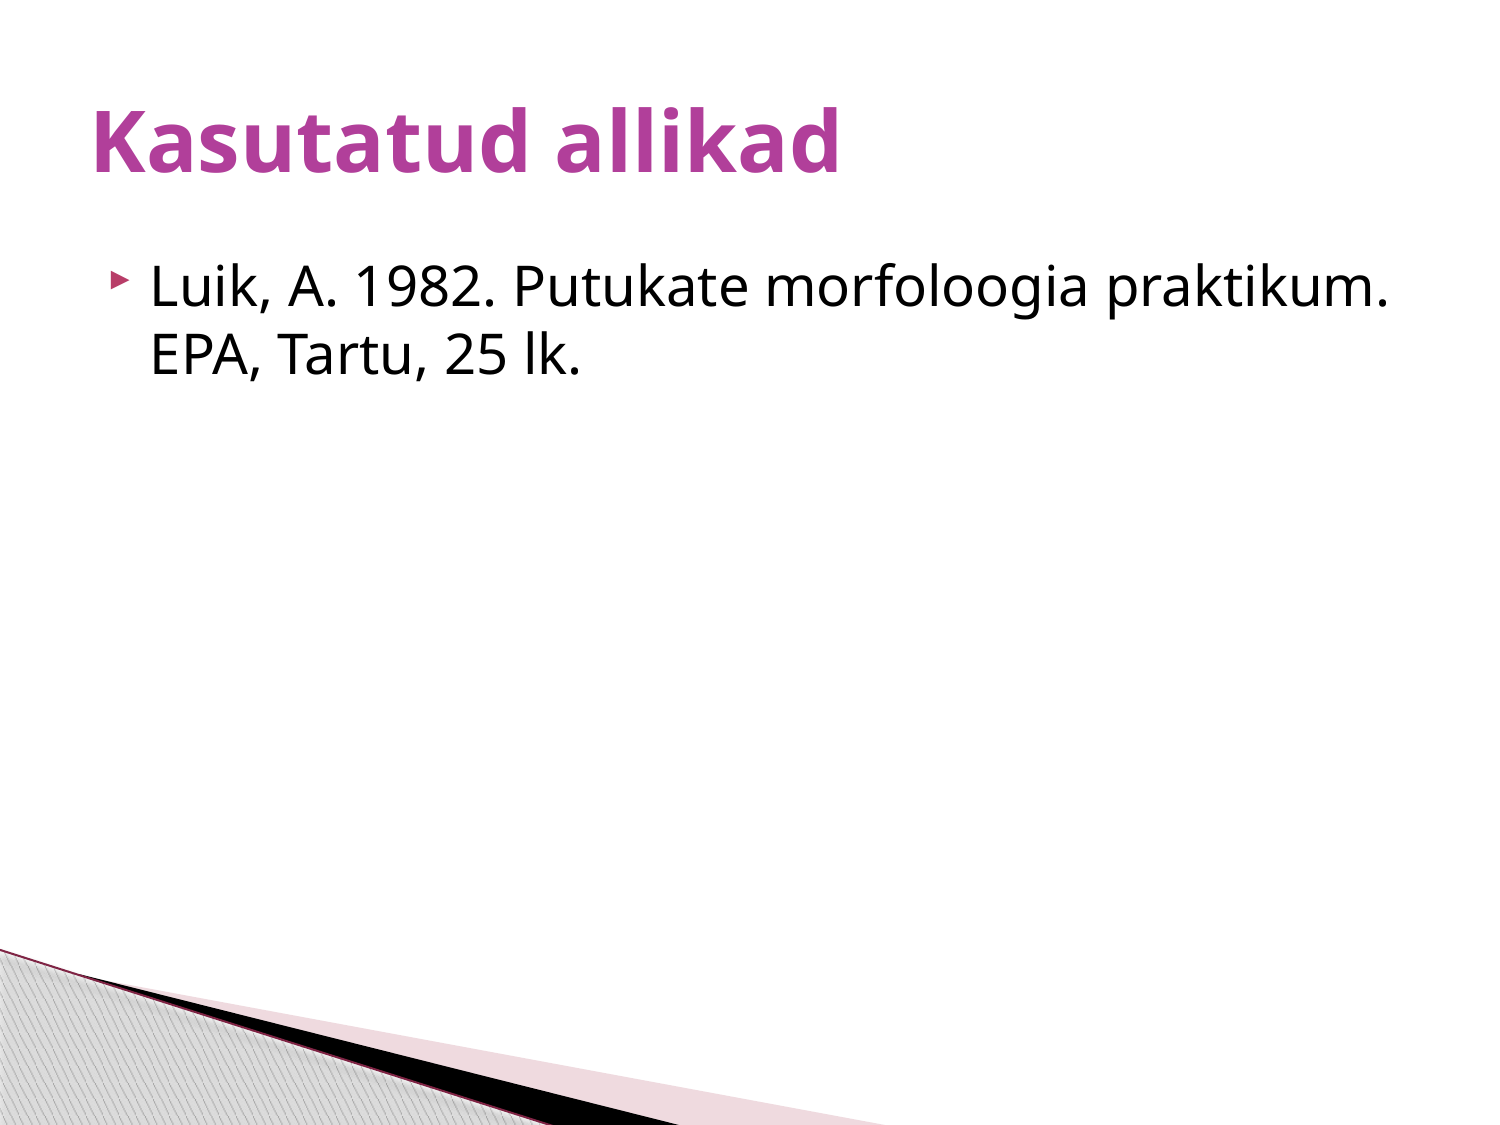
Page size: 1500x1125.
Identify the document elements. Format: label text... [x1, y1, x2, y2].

title Kasutatud allikad [75, 45, 1425, 233]
list Luik, A. 1982. Putukate morfoloogia praktikum. EPA, Tartu, 25 lk. [75, 243, 1425, 986]
